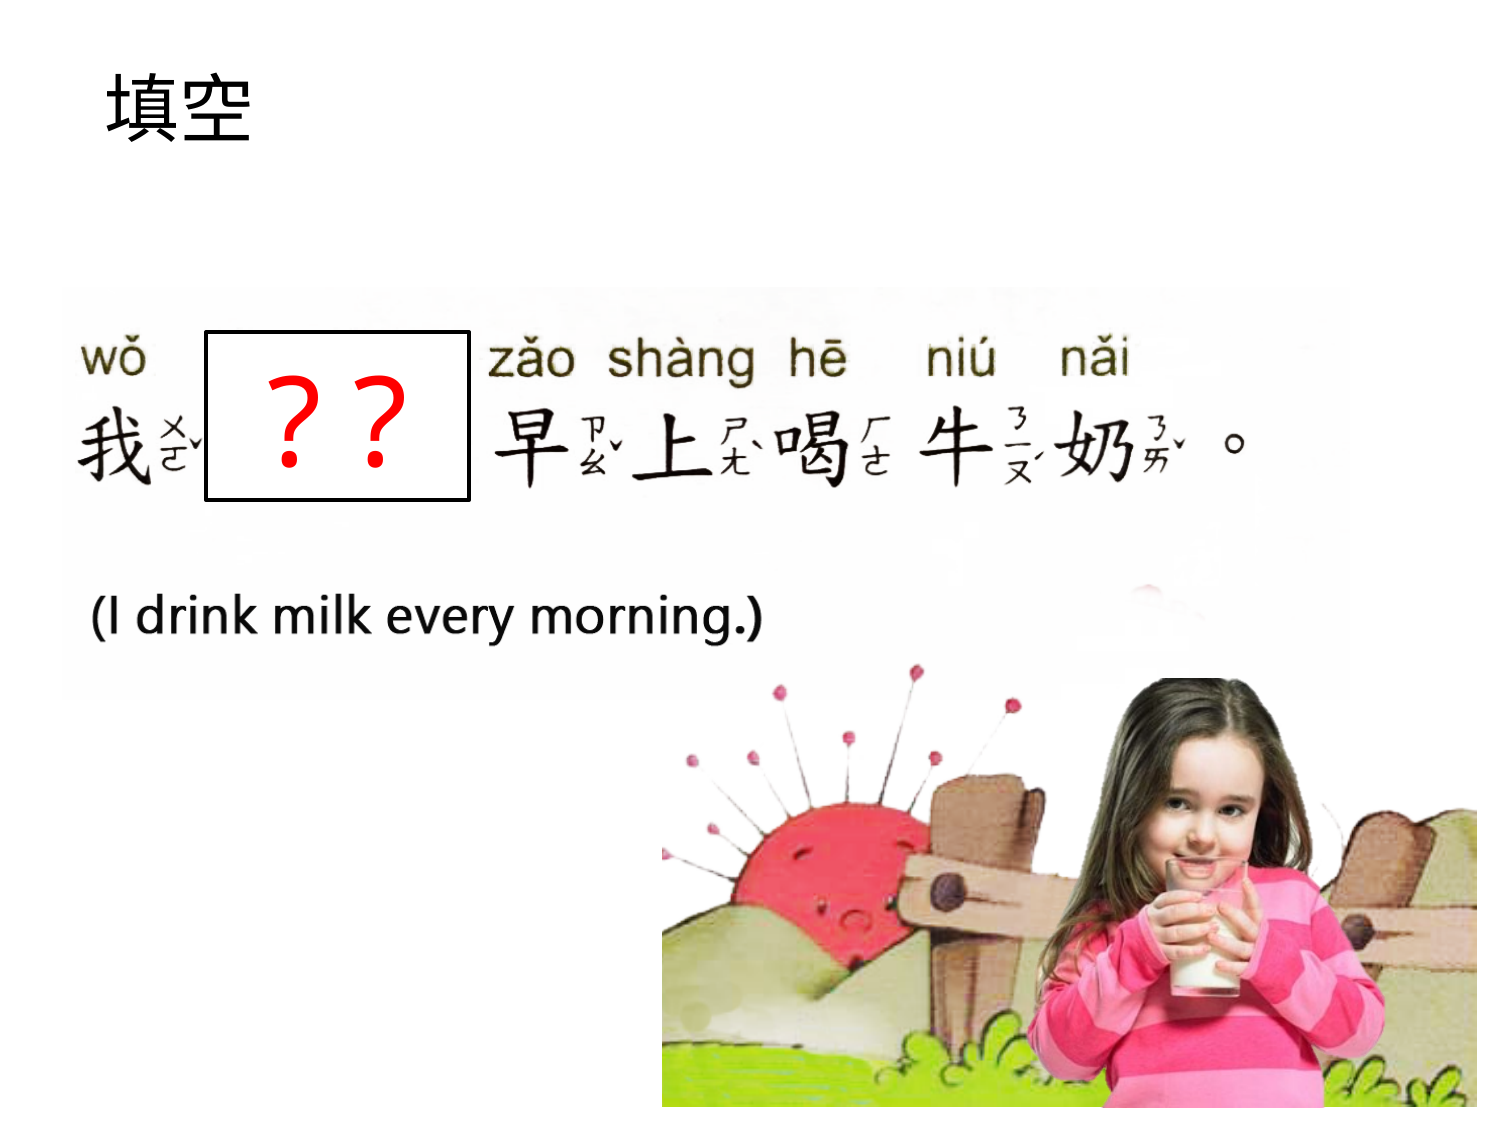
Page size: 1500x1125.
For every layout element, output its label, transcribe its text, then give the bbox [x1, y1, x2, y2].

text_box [662, 549, 1478, 1108]
picture [62, 287, 1351, 700]
text_box 填空 [89, 54, 270, 160]
